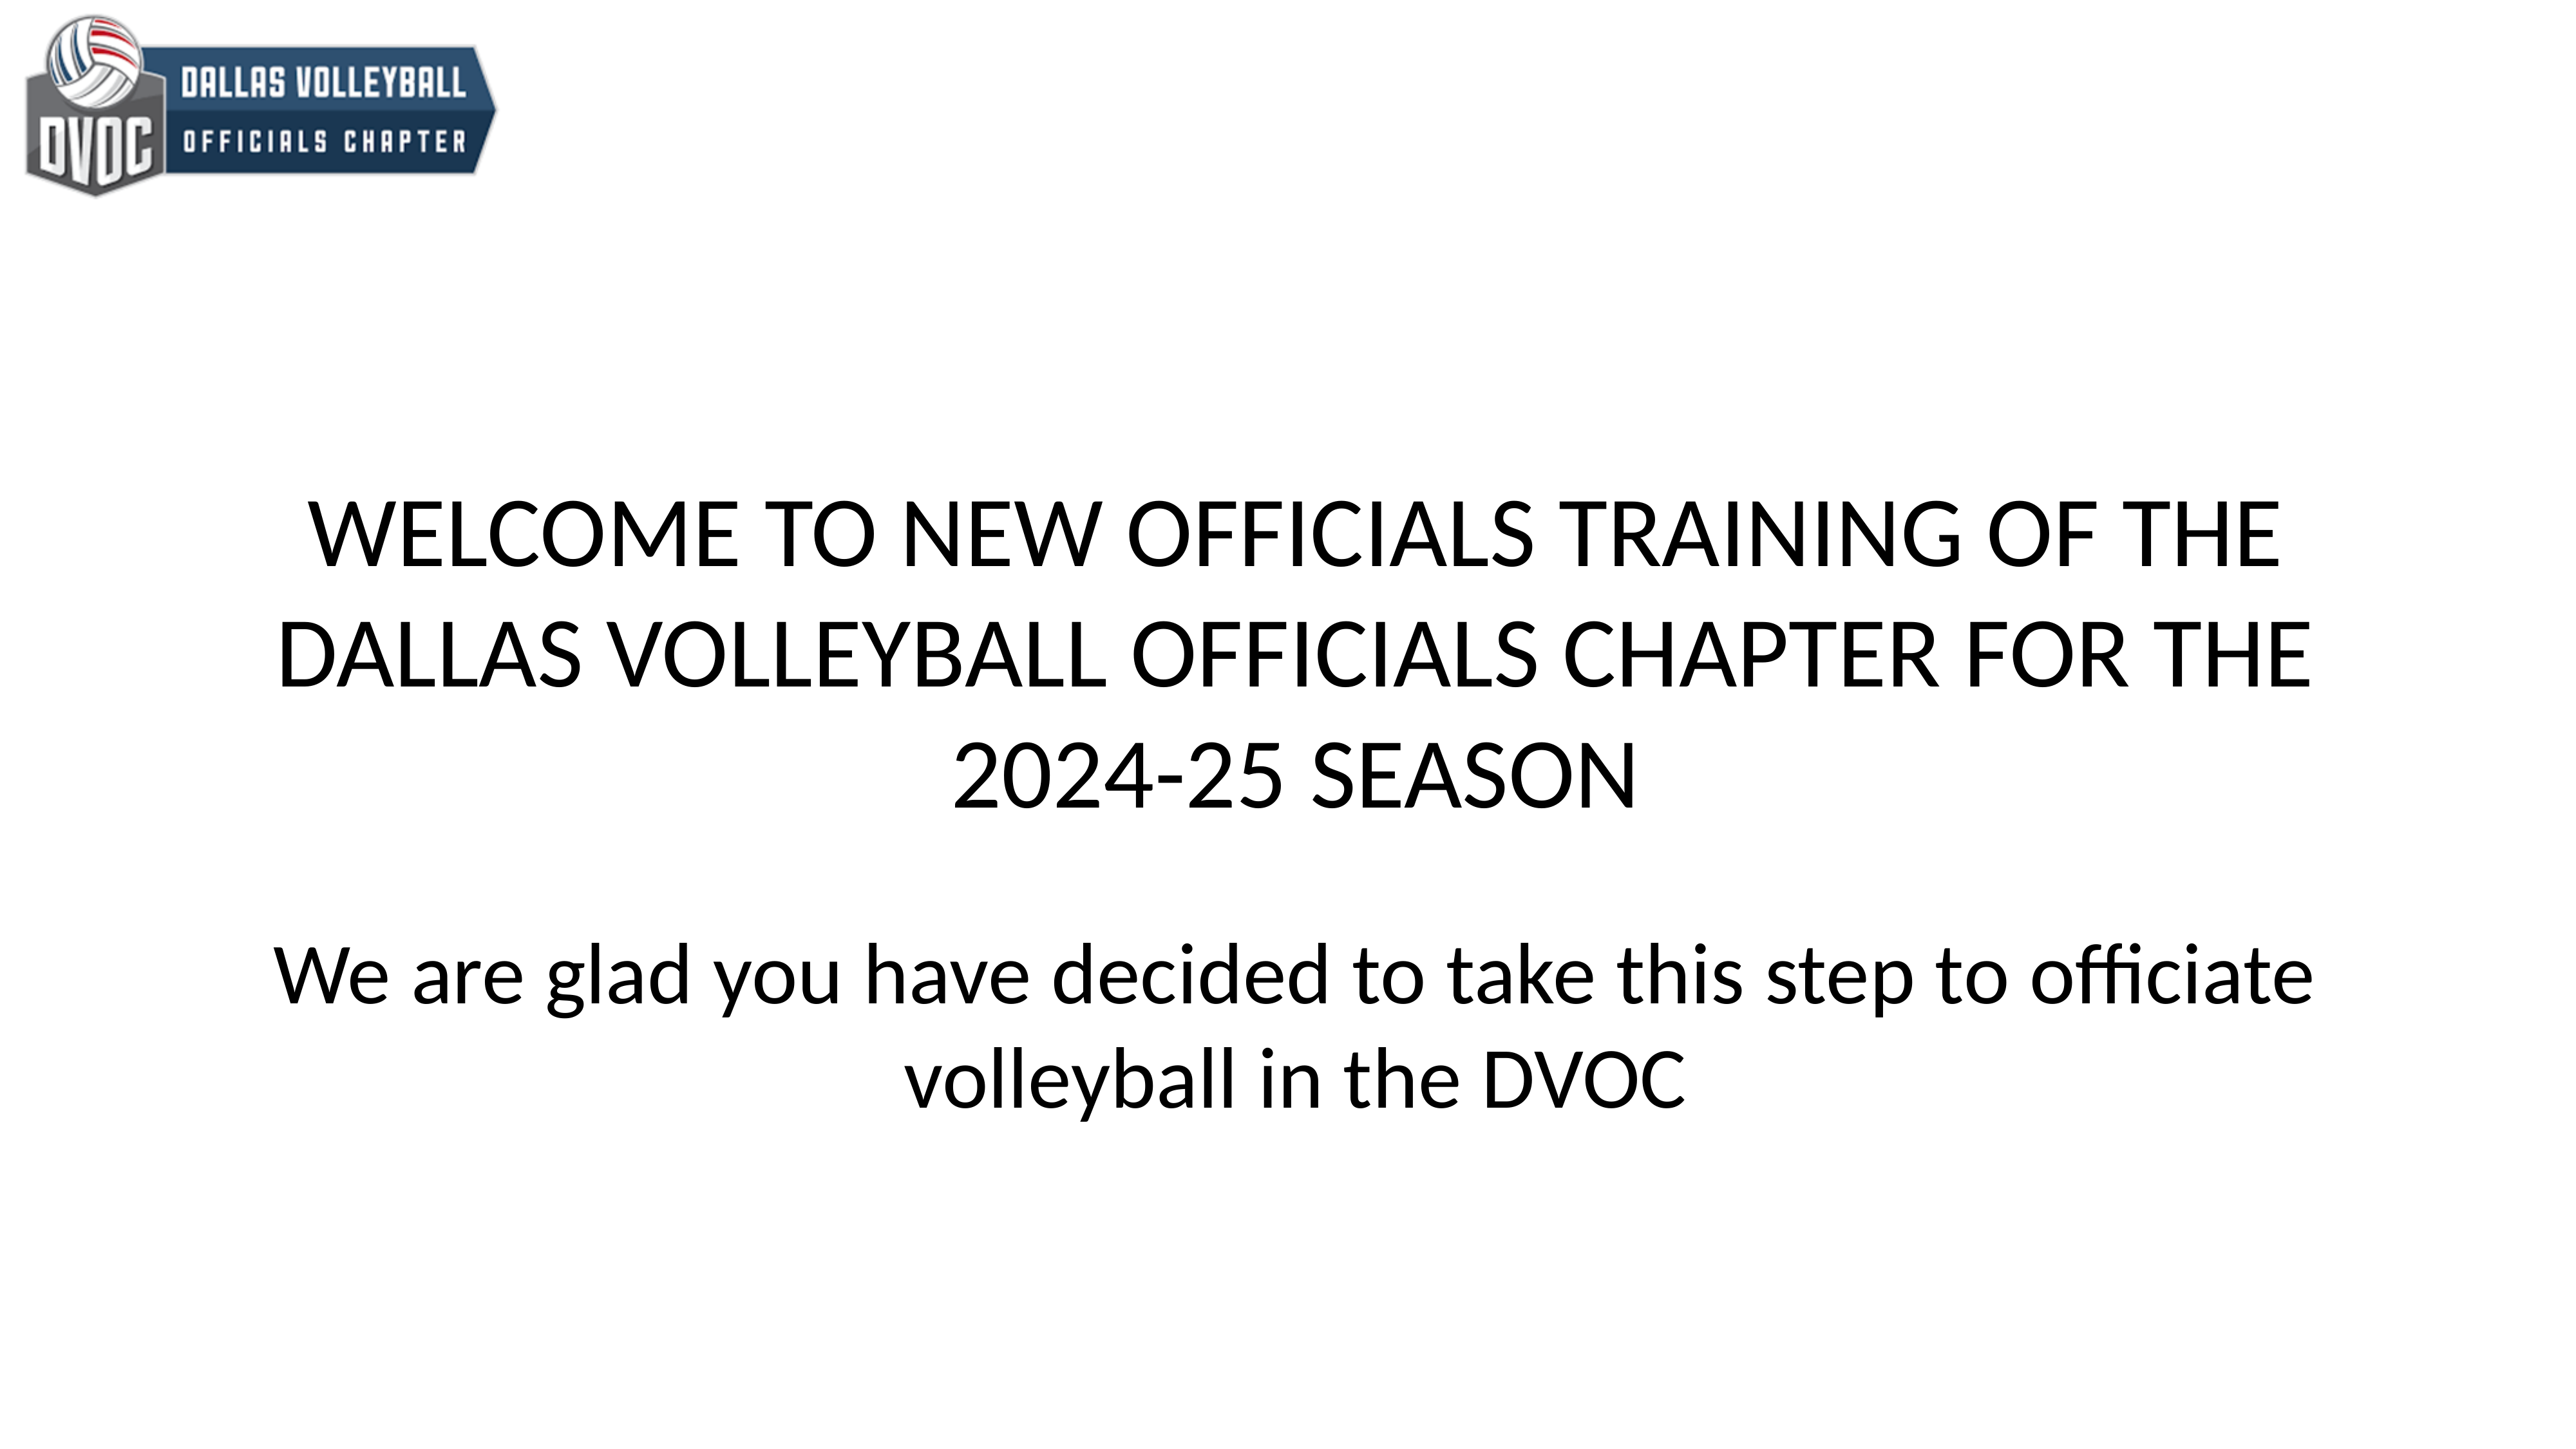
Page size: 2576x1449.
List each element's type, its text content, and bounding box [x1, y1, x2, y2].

picture [0, 0, 524, 220]
text_box WELCOME TO NEW OFFICIALS TRAINING OF THE DALLAS VOLLEYBALL OFFICIALS CHAPTER FOR THE 2024-25 SEASON We are glad you have decided to take this step to officiate volleyball in the DVOC [217, 460, 2374, 1131]
